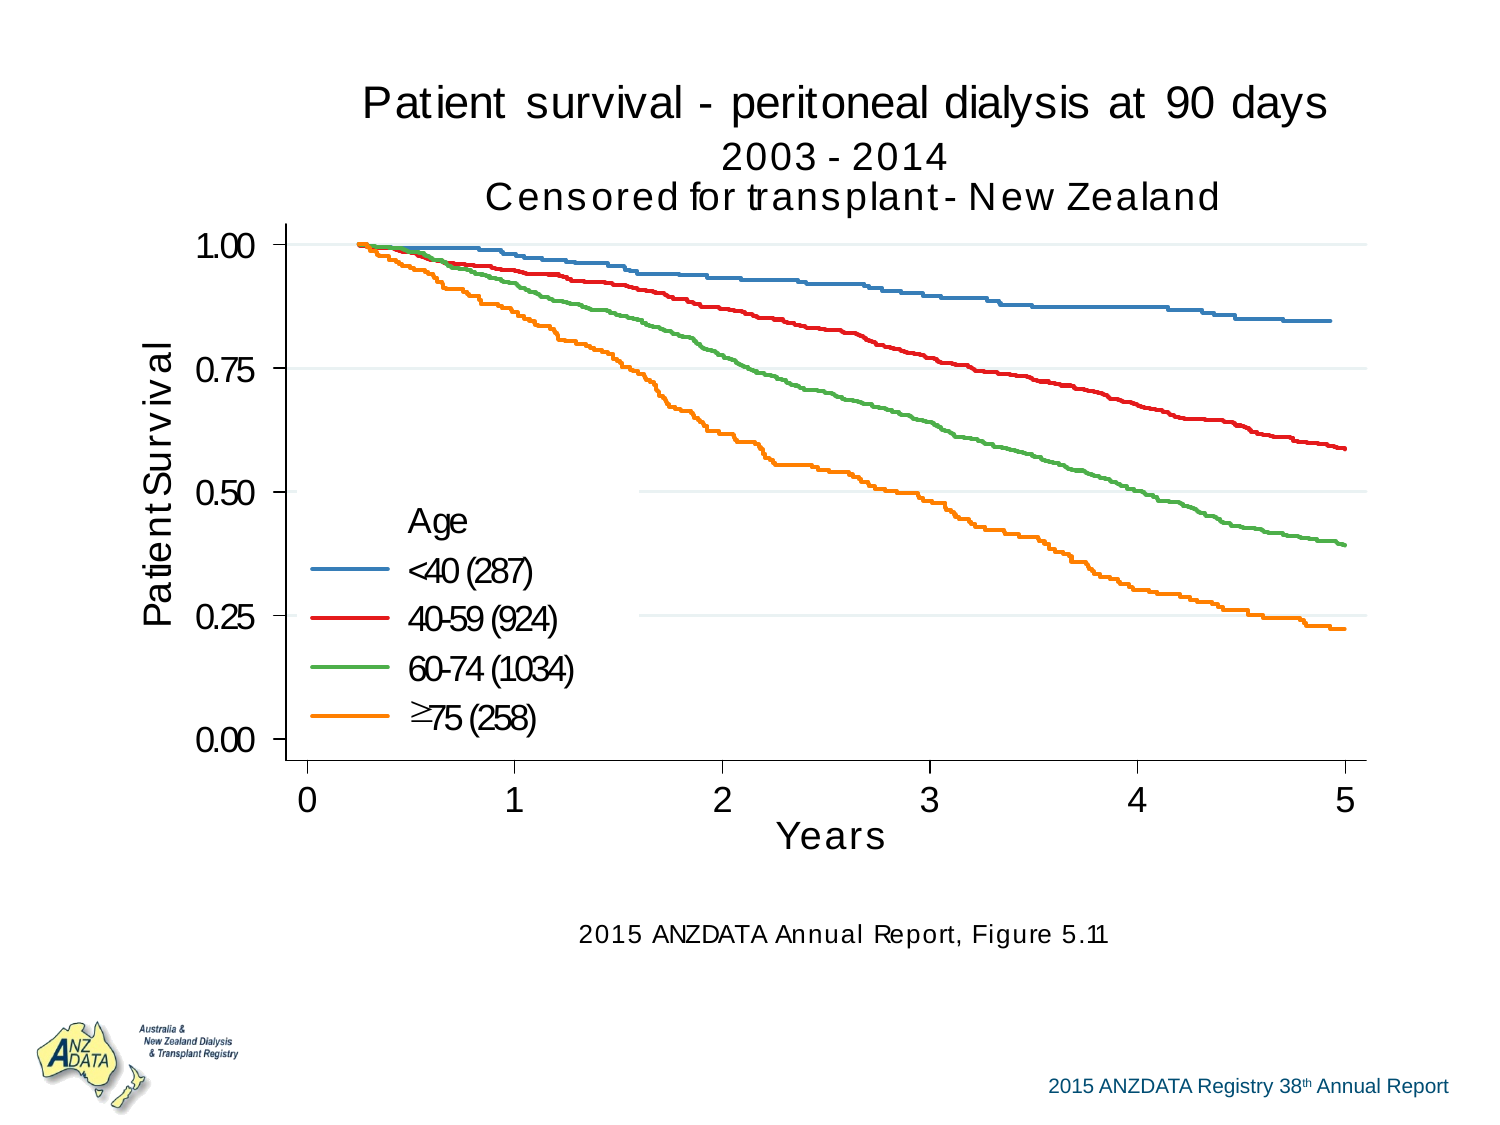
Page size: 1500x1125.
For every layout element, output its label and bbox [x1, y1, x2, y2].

picture [29, 1016, 243, 1118]
picture [100, 42, 1400, 988]
picture [1306, 1078, 1311, 1087]
